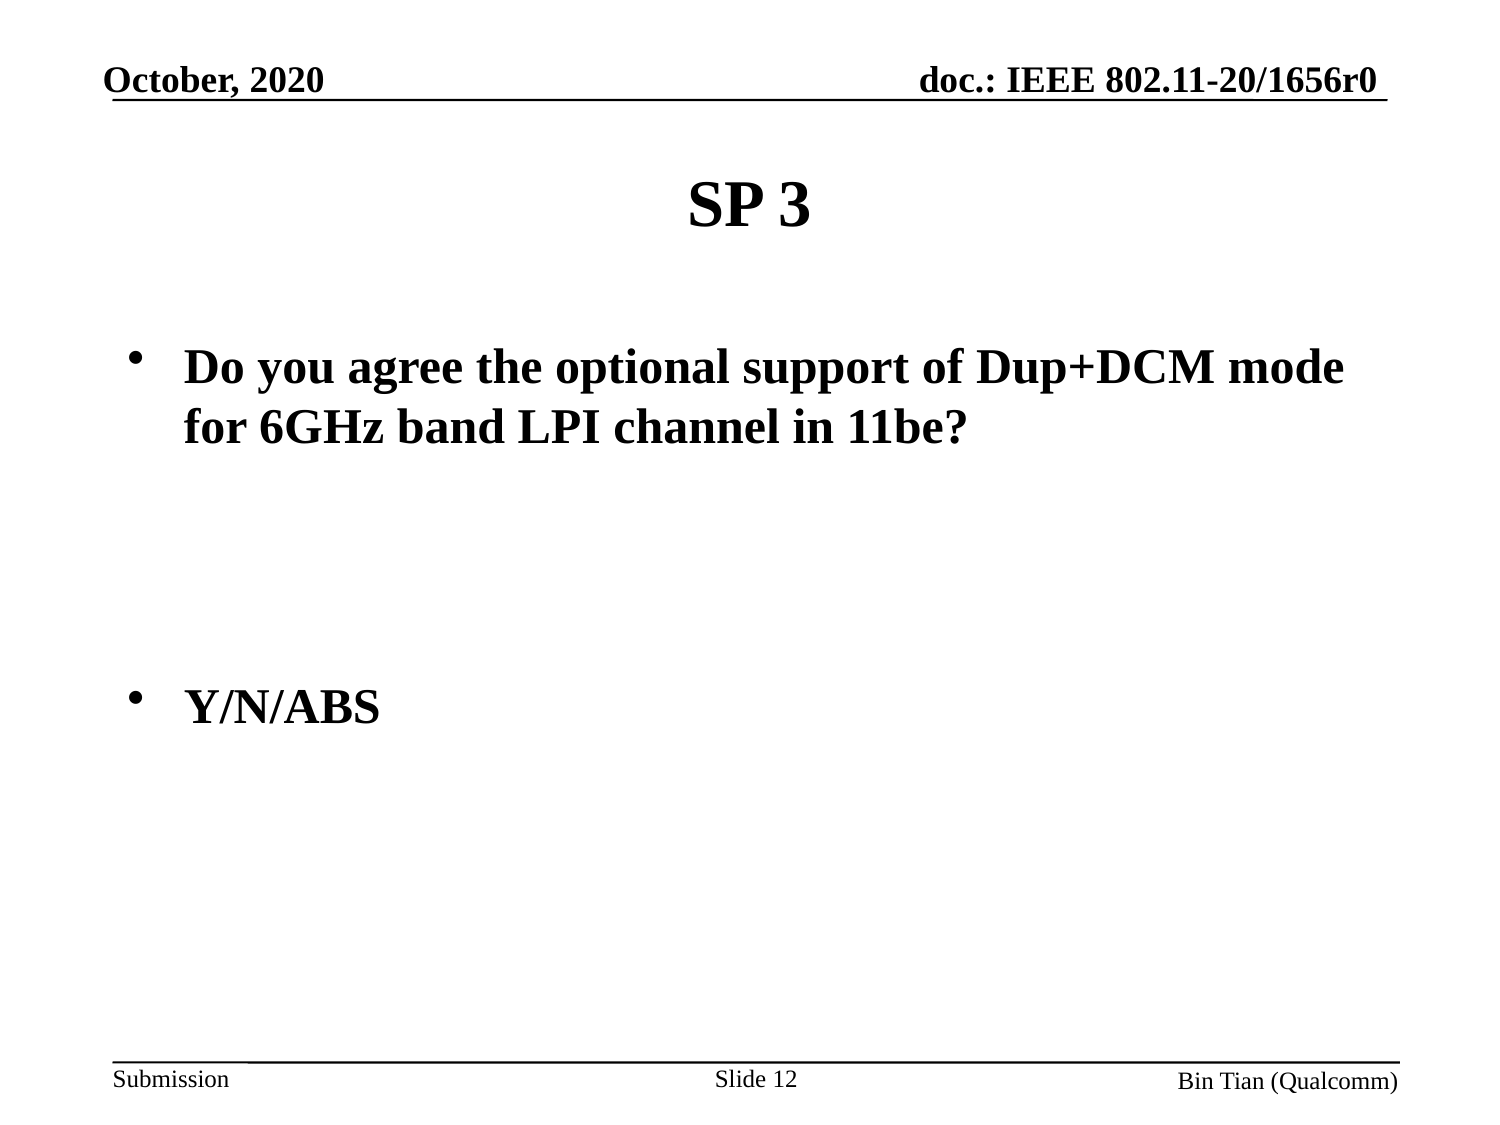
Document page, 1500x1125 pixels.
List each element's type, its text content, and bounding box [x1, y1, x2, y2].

title SP 3 [112, 112, 1388, 288]
list Do you agree the optional support of Dup+DCM mode for 6GHz band LPI channel in 11be? Y/N/ABS [112, 326, 1388, 1002]
slide_number Slide 12 [712, 1061, 800, 1093]
